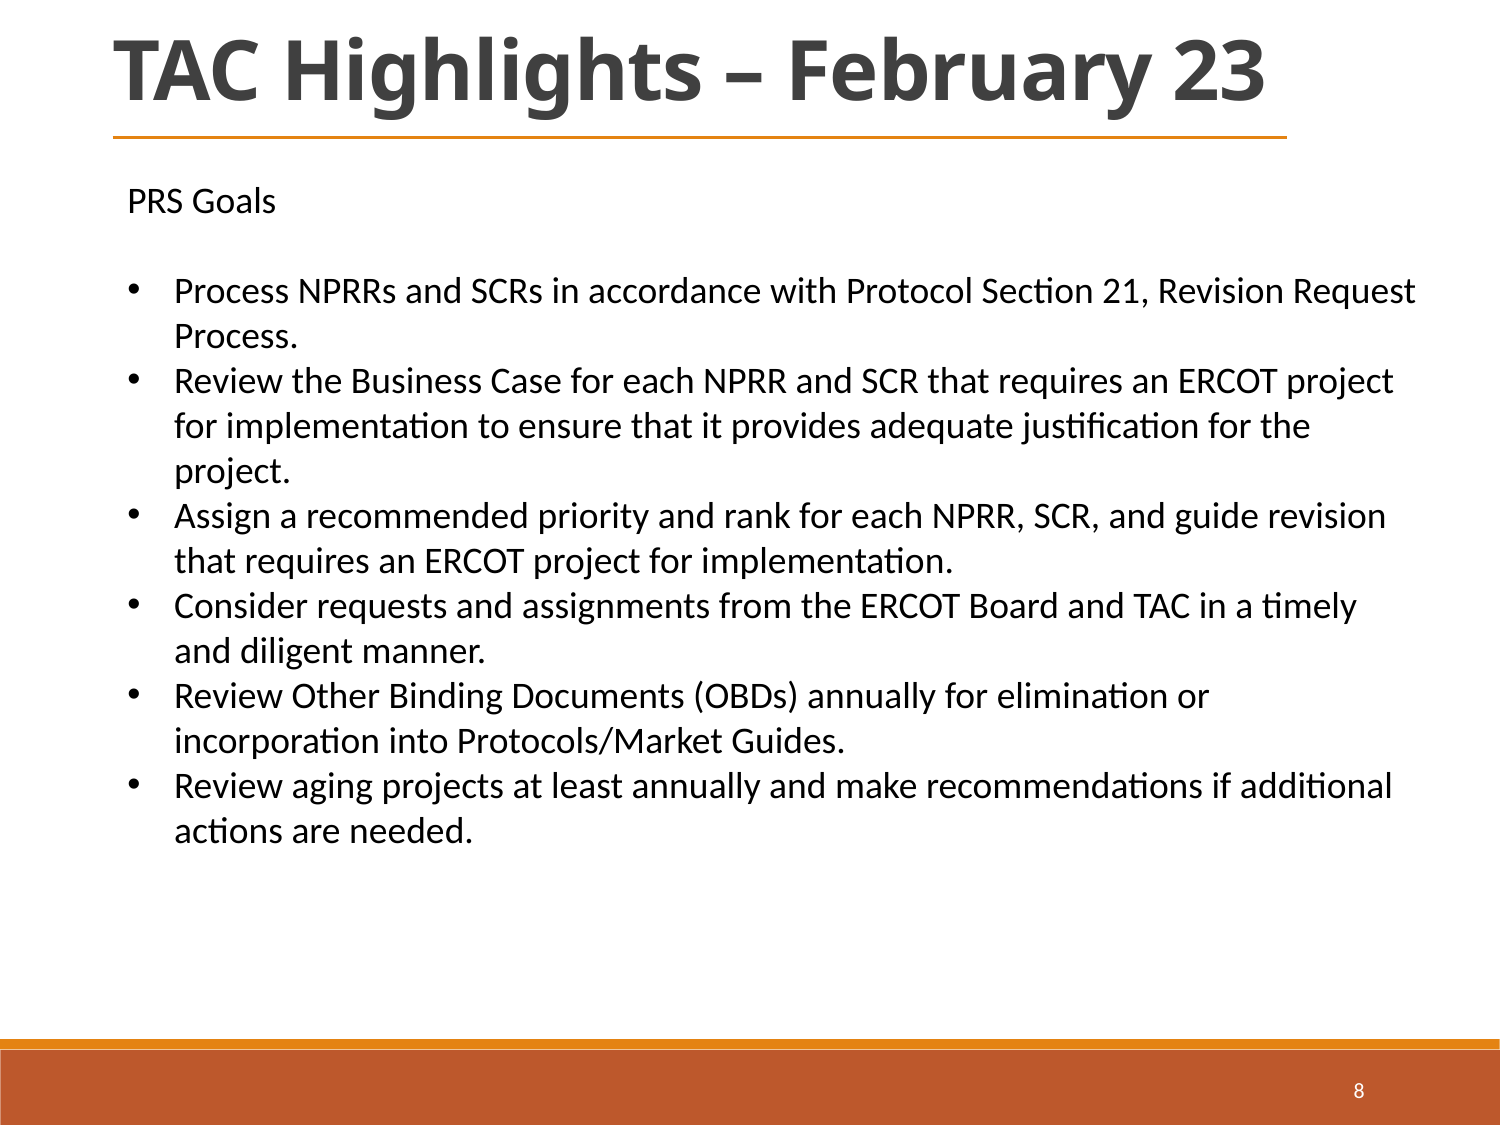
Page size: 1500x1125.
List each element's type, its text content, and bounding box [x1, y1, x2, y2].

text_box PRS Goals Process NPRRs and SCRs in accordance with Protocol Section 21, Revision Request Process. Review the Business Case for each NPRR and SCR that requires an ERCOT project for implementation to ensure that it provides adequate justification for the project. Assign a recommended priority and rank for each NPRR, SCR, and guide revision that requires an ERCOT project for implementation. Consider requests and assignments from the ERCOT Board and TAC in a timely and diligent manner. Review Other Binding Documents (OBDs) annually for elimination or incorporation into Protocols/Market Guides. Review aging projects at least annually and make recommendations if additional actions are needed. [112, 168, 1438, 949]
title TAC Highlights – February 23 [97, 19, 1332, 125]
slide_number 8 [1218, 1059, 1380, 1120]
